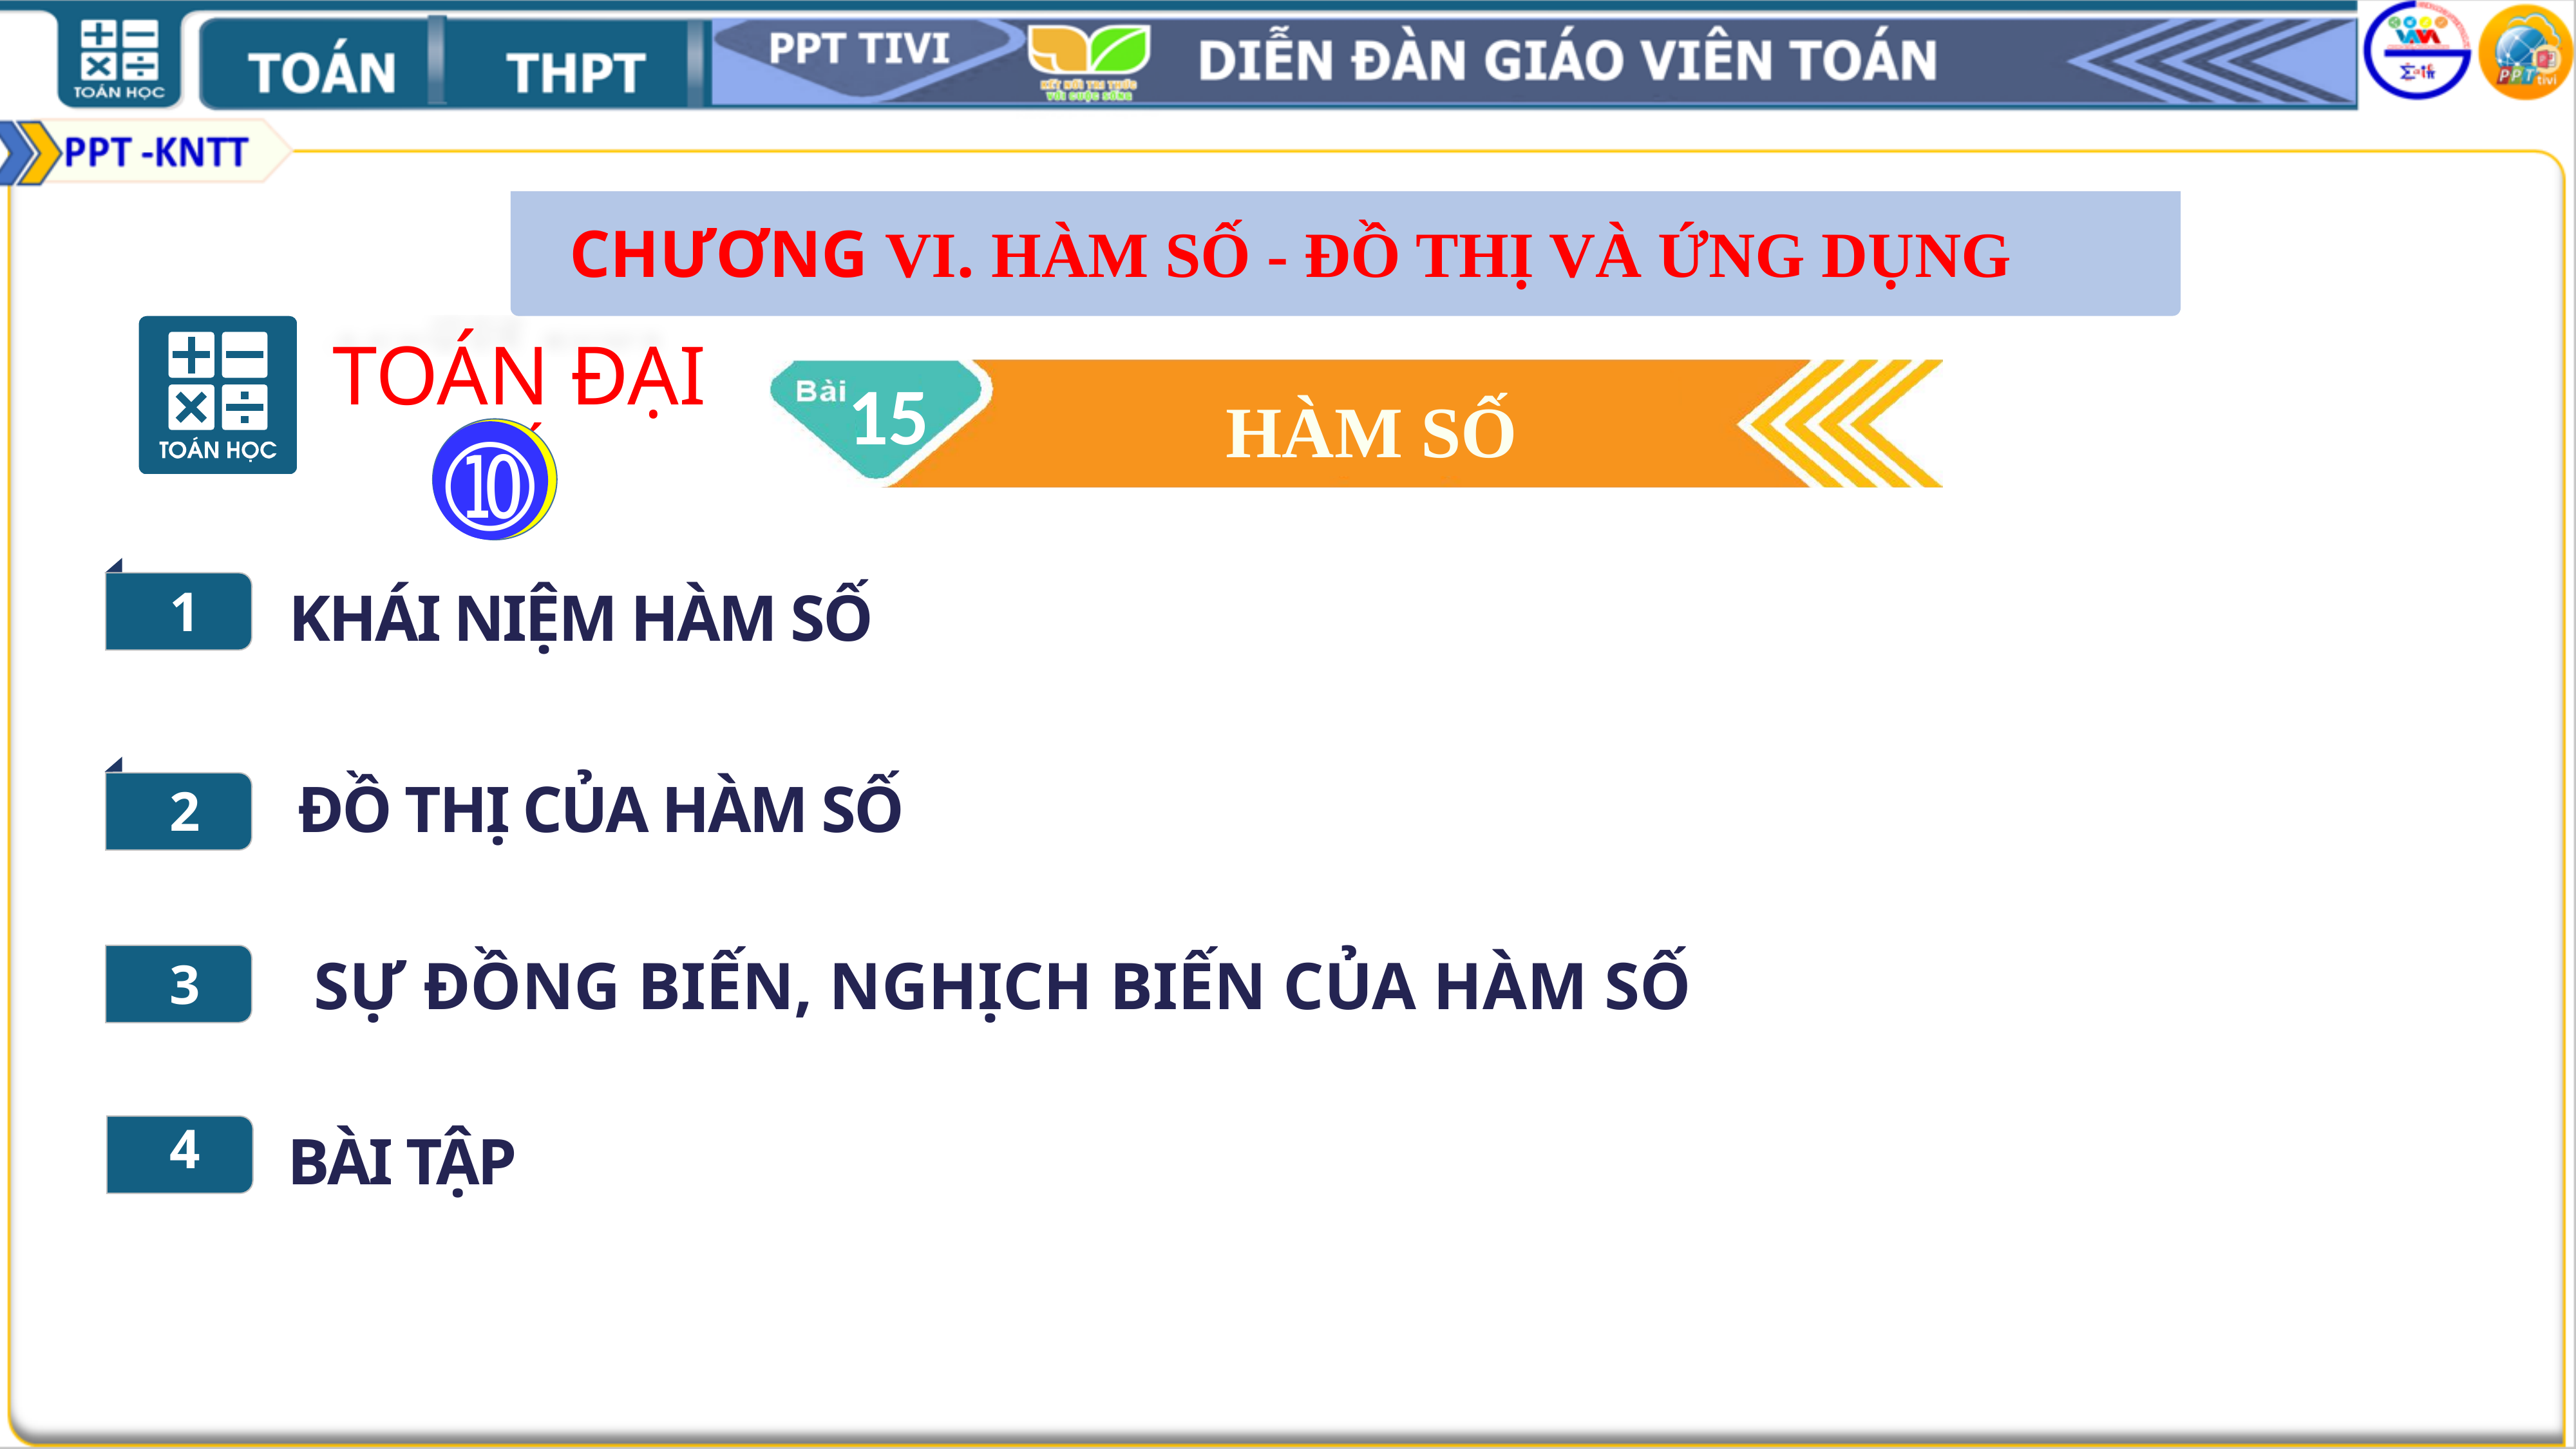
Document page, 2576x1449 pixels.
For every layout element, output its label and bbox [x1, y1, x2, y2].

text_box [104, 191, 2181, 1387]
picture [0, 0, 2576, 1449]
text_box [769, 353, 1943, 489]
